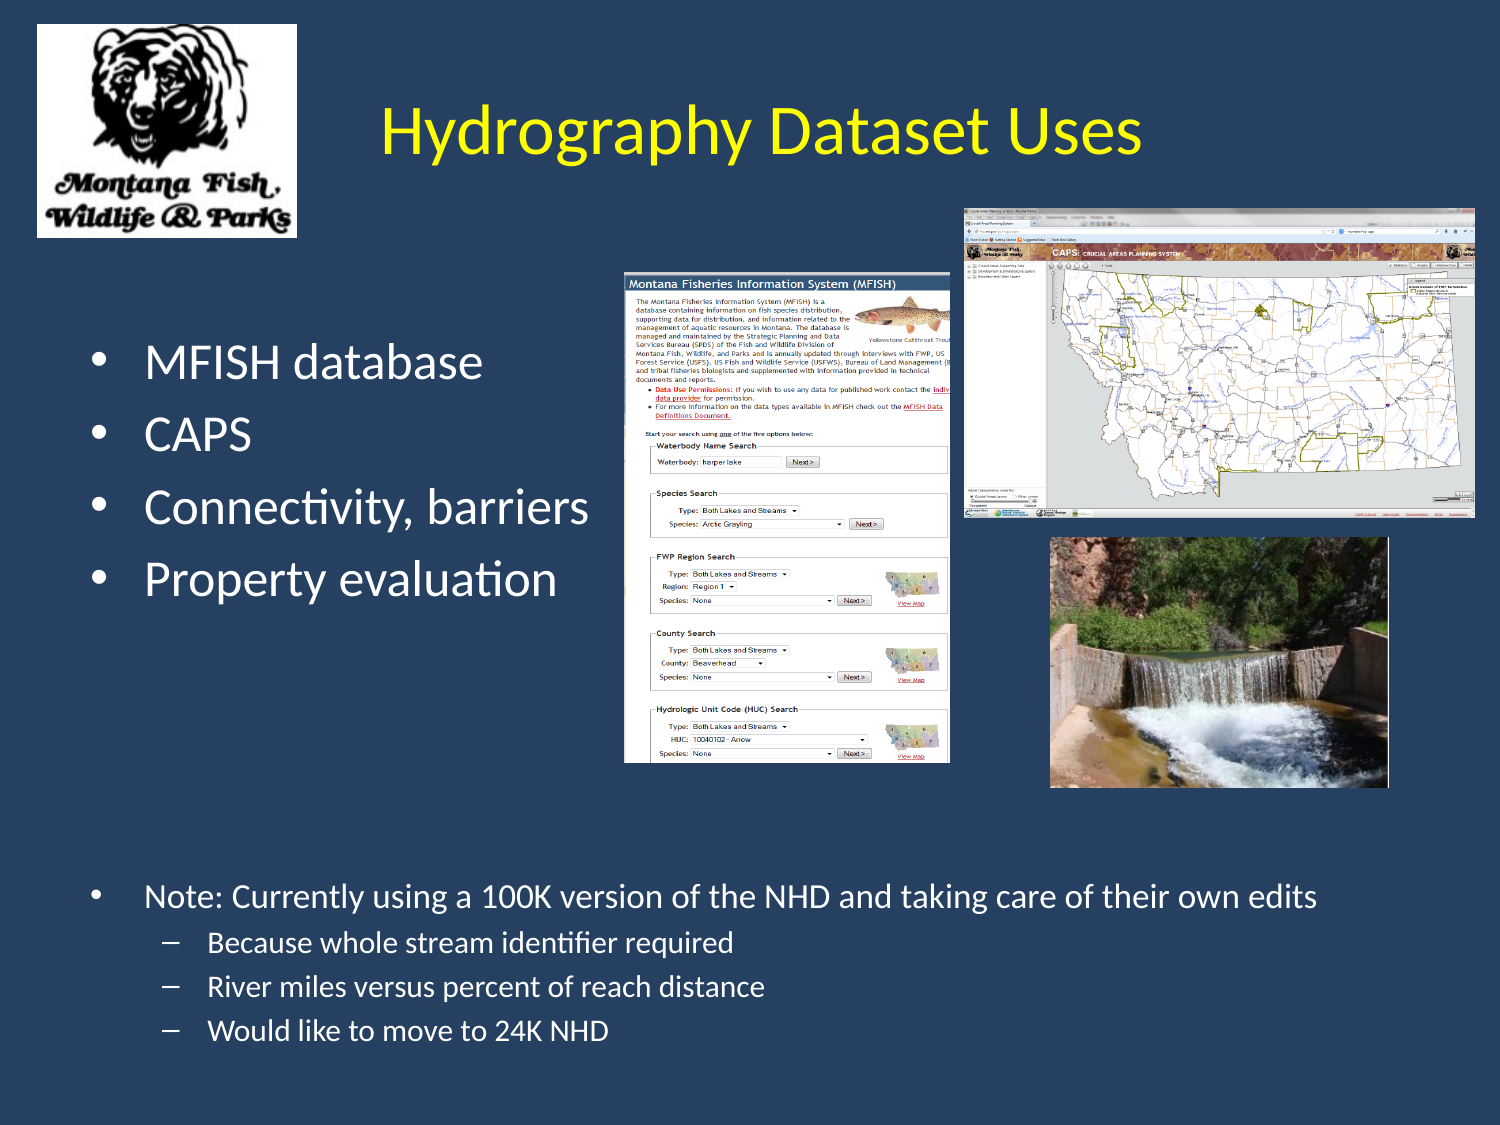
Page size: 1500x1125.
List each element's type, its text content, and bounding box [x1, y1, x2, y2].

picture [963, 208, 1476, 518]
picture [37, 24, 297, 238]
list MFISH database CAPS Connectivity, barriers Property evaluation Note: Currently using a 100K version of the NHD and taking care of their own edits Because whole stream identifier required River miles versus percent of reach distance Would like to move to 24K NHD [75, 320, 1425, 1063]
picture [1050, 537, 1389, 789]
picture [624, 271, 951, 763]
title Hydrography Dataset Uses [87, 75, 1438, 263]
